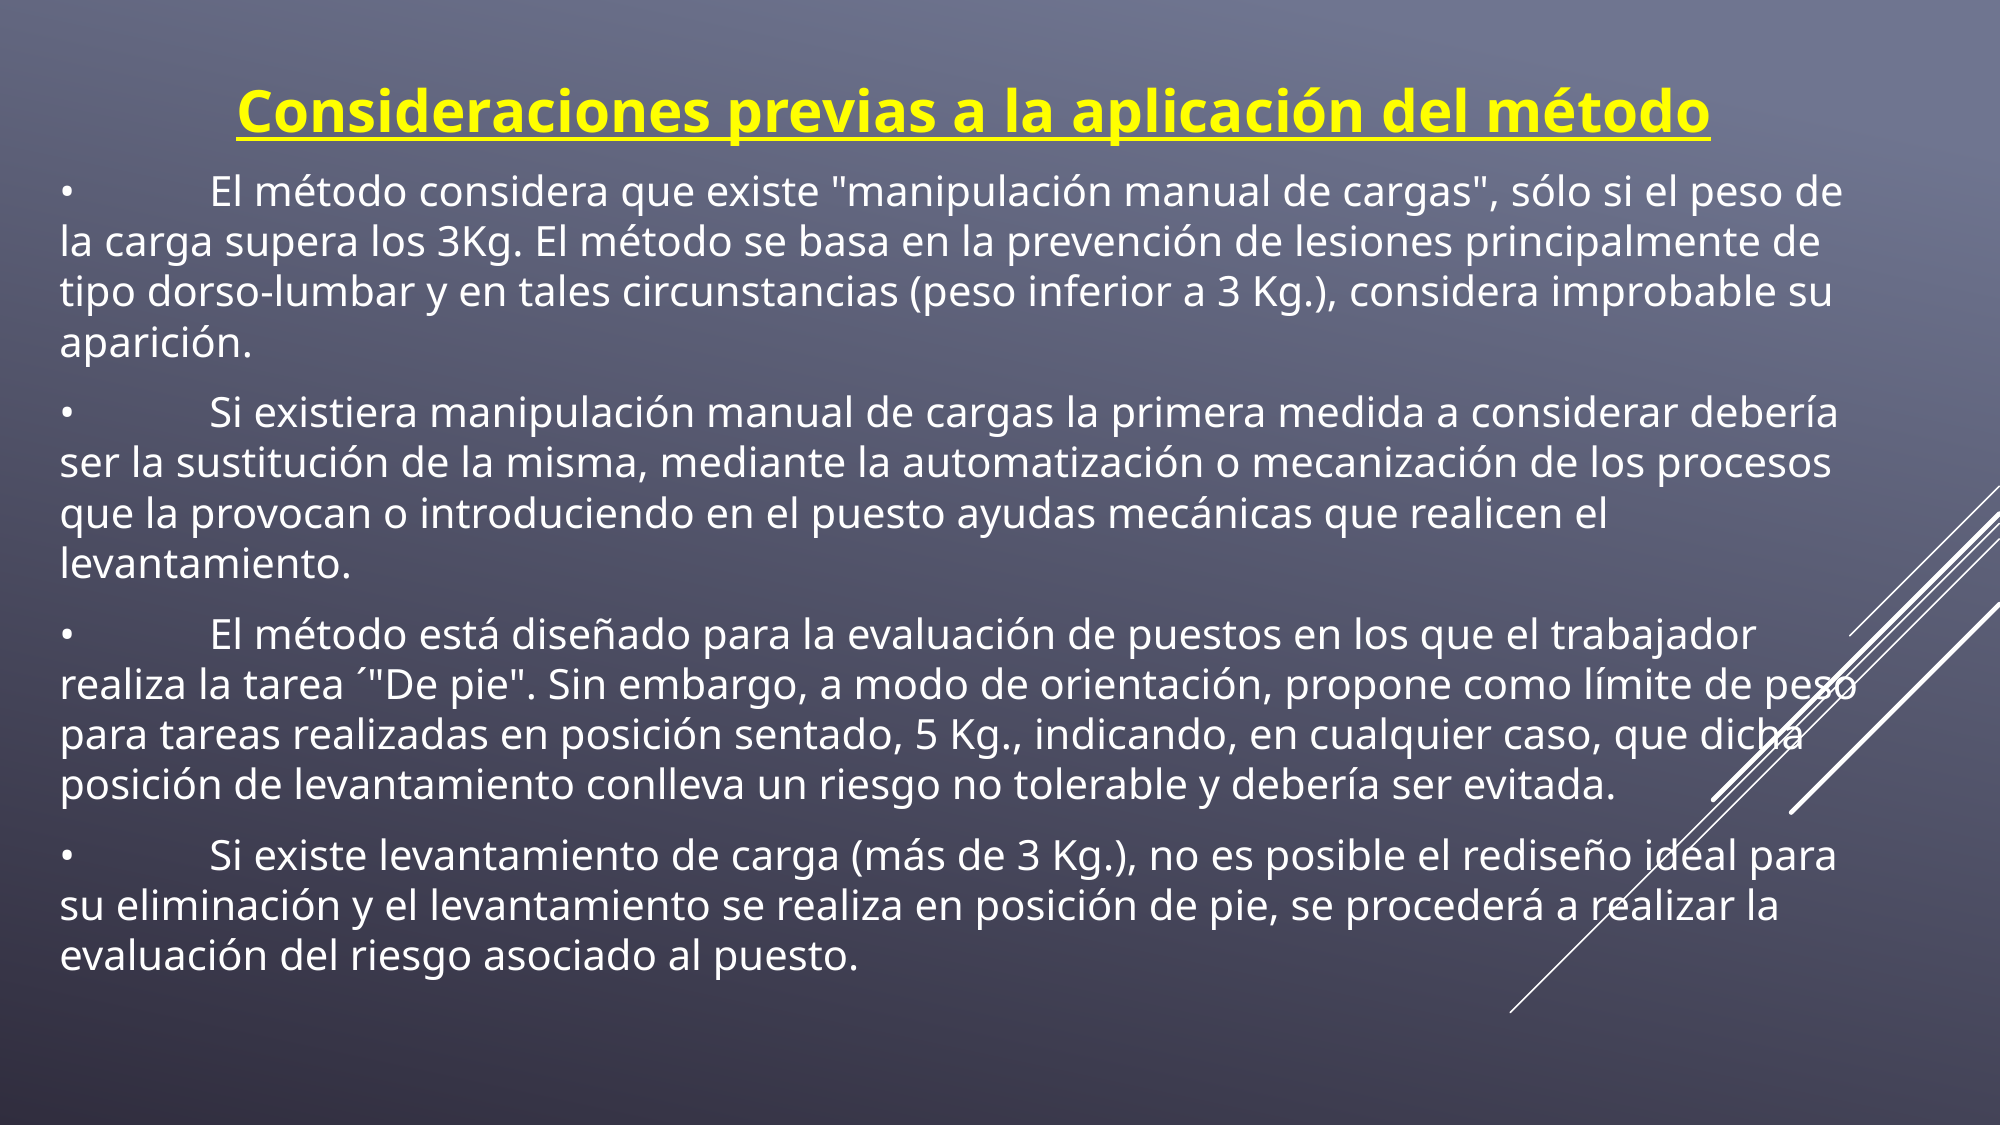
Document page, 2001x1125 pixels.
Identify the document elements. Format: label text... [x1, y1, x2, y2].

list Consideraciones previas a la aplicación del método • El método considera que existe "manipulación manual de cargas", sólo si el peso de la carga supera los 3Kg. El método se basa en la prevención de lesiones principalmente de tipo dorso-lumbar y en tales circunstancias (peso inferior a 3 Kg.), considera improbable su aparición. • Si existiera manipulación manual de cargas la primera medida a considerar debería ser la sustitución de la misma, mediante la automatización o mecanización de los procesos que la provocan o introduciendo en el puesto ayudas mecánicas que realicen el levantamiento. • El método está diseñado para la evaluación de puestos en los que el trabajador realiza la tarea ´"De pie". Sin embargo, a modo de orientación, propone como límite de peso para tareas realizadas en posición sentado, 5 Kg., indicando, en cualquier caso, que dicha posición de levantamiento conlleva un riesgo no tolerable y debería ser evitada. • Si existe levantamiento de carga (más de 3 Kg.), no es posible el rediseño ideal para su eliminación y el levantamiento se realiza en posición de pie, se procederá a realizar la evaluación del riesgo asociado al puesto. [44, 40, 1904, 1084]
